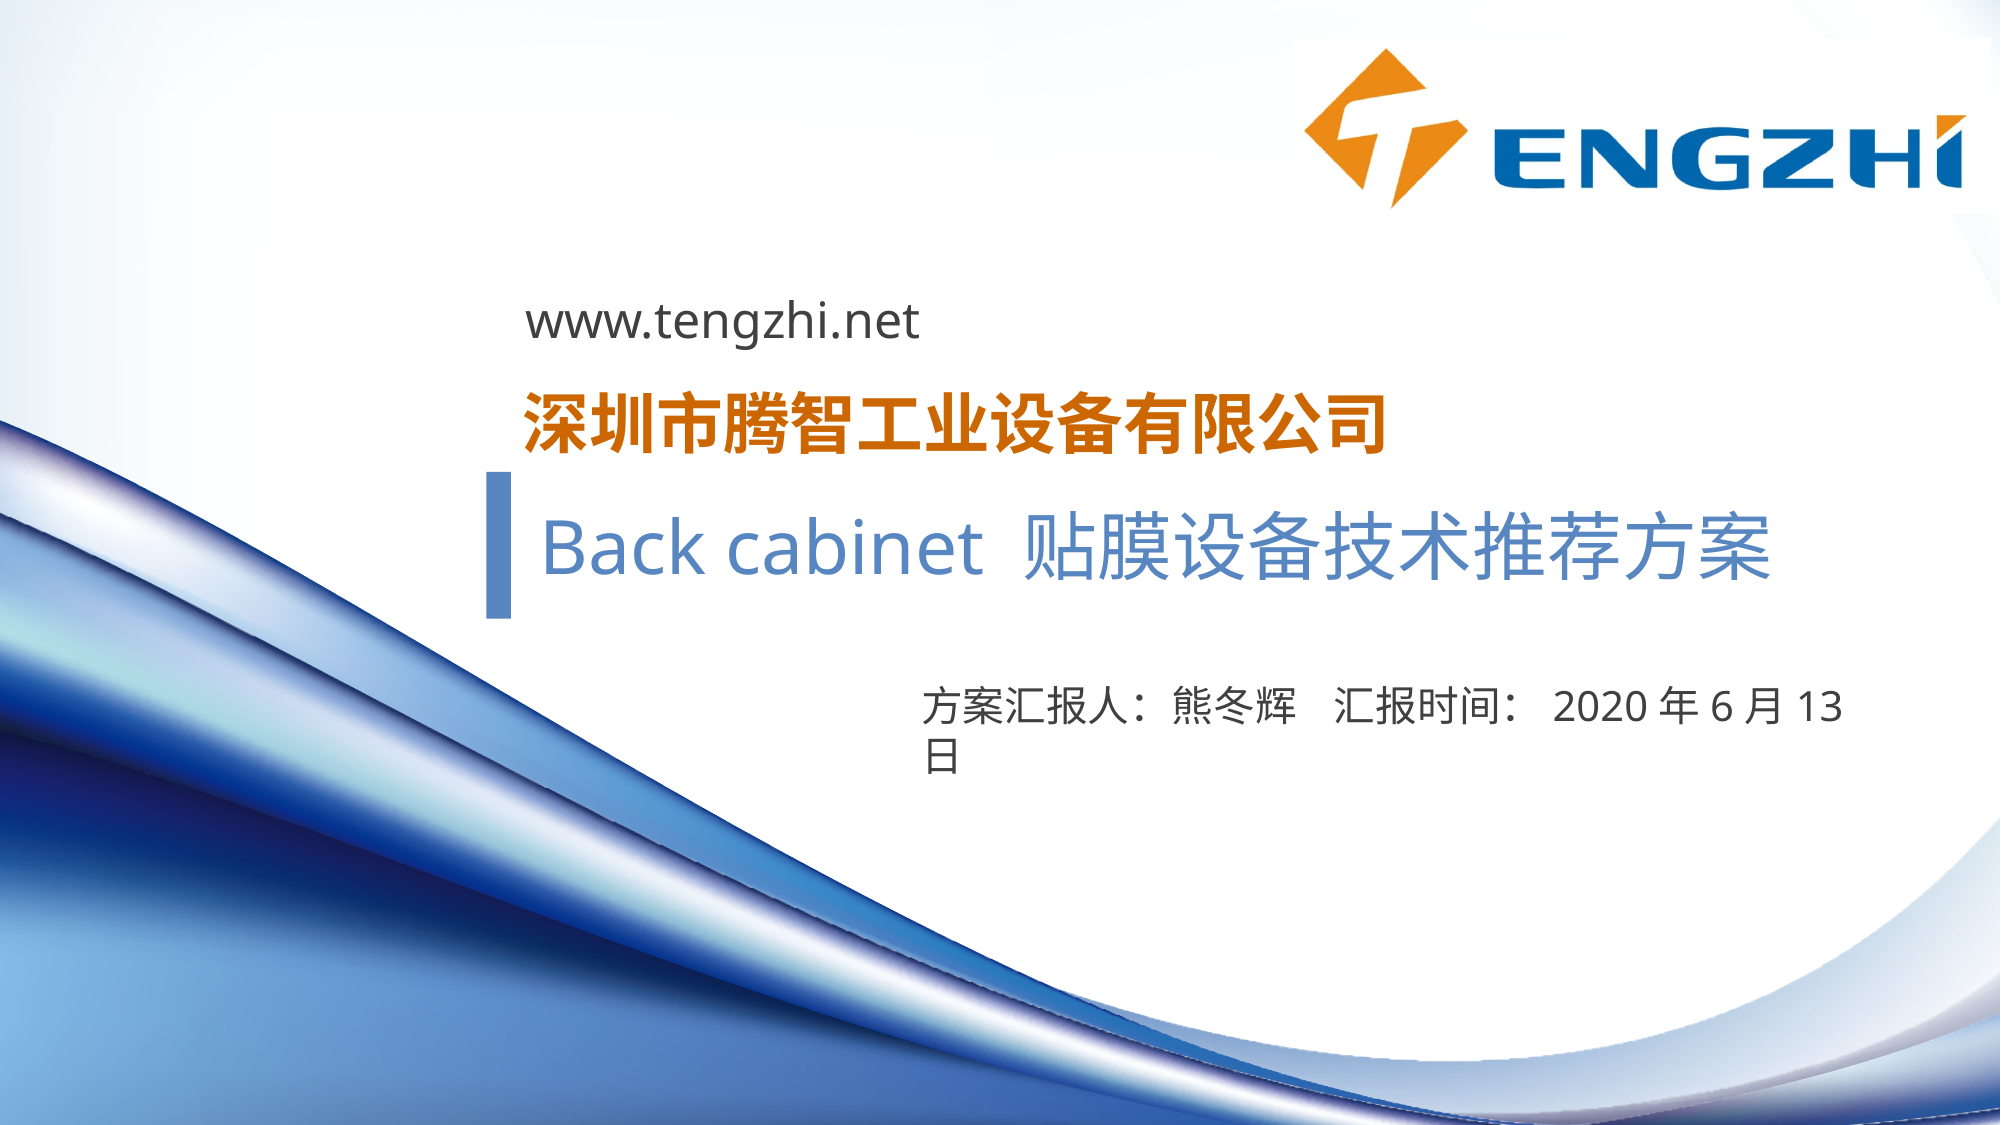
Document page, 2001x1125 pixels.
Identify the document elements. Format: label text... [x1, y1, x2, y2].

picture [437, 0, 1991, 1125]
text_box 方案汇报人：熊冬辉 汇报时间：2020年6月13日 [1563, 672, 1891, 788]
text_box Back cabinet 贴膜设备技术推荐方案 [1563, 492, 1927, 597]
